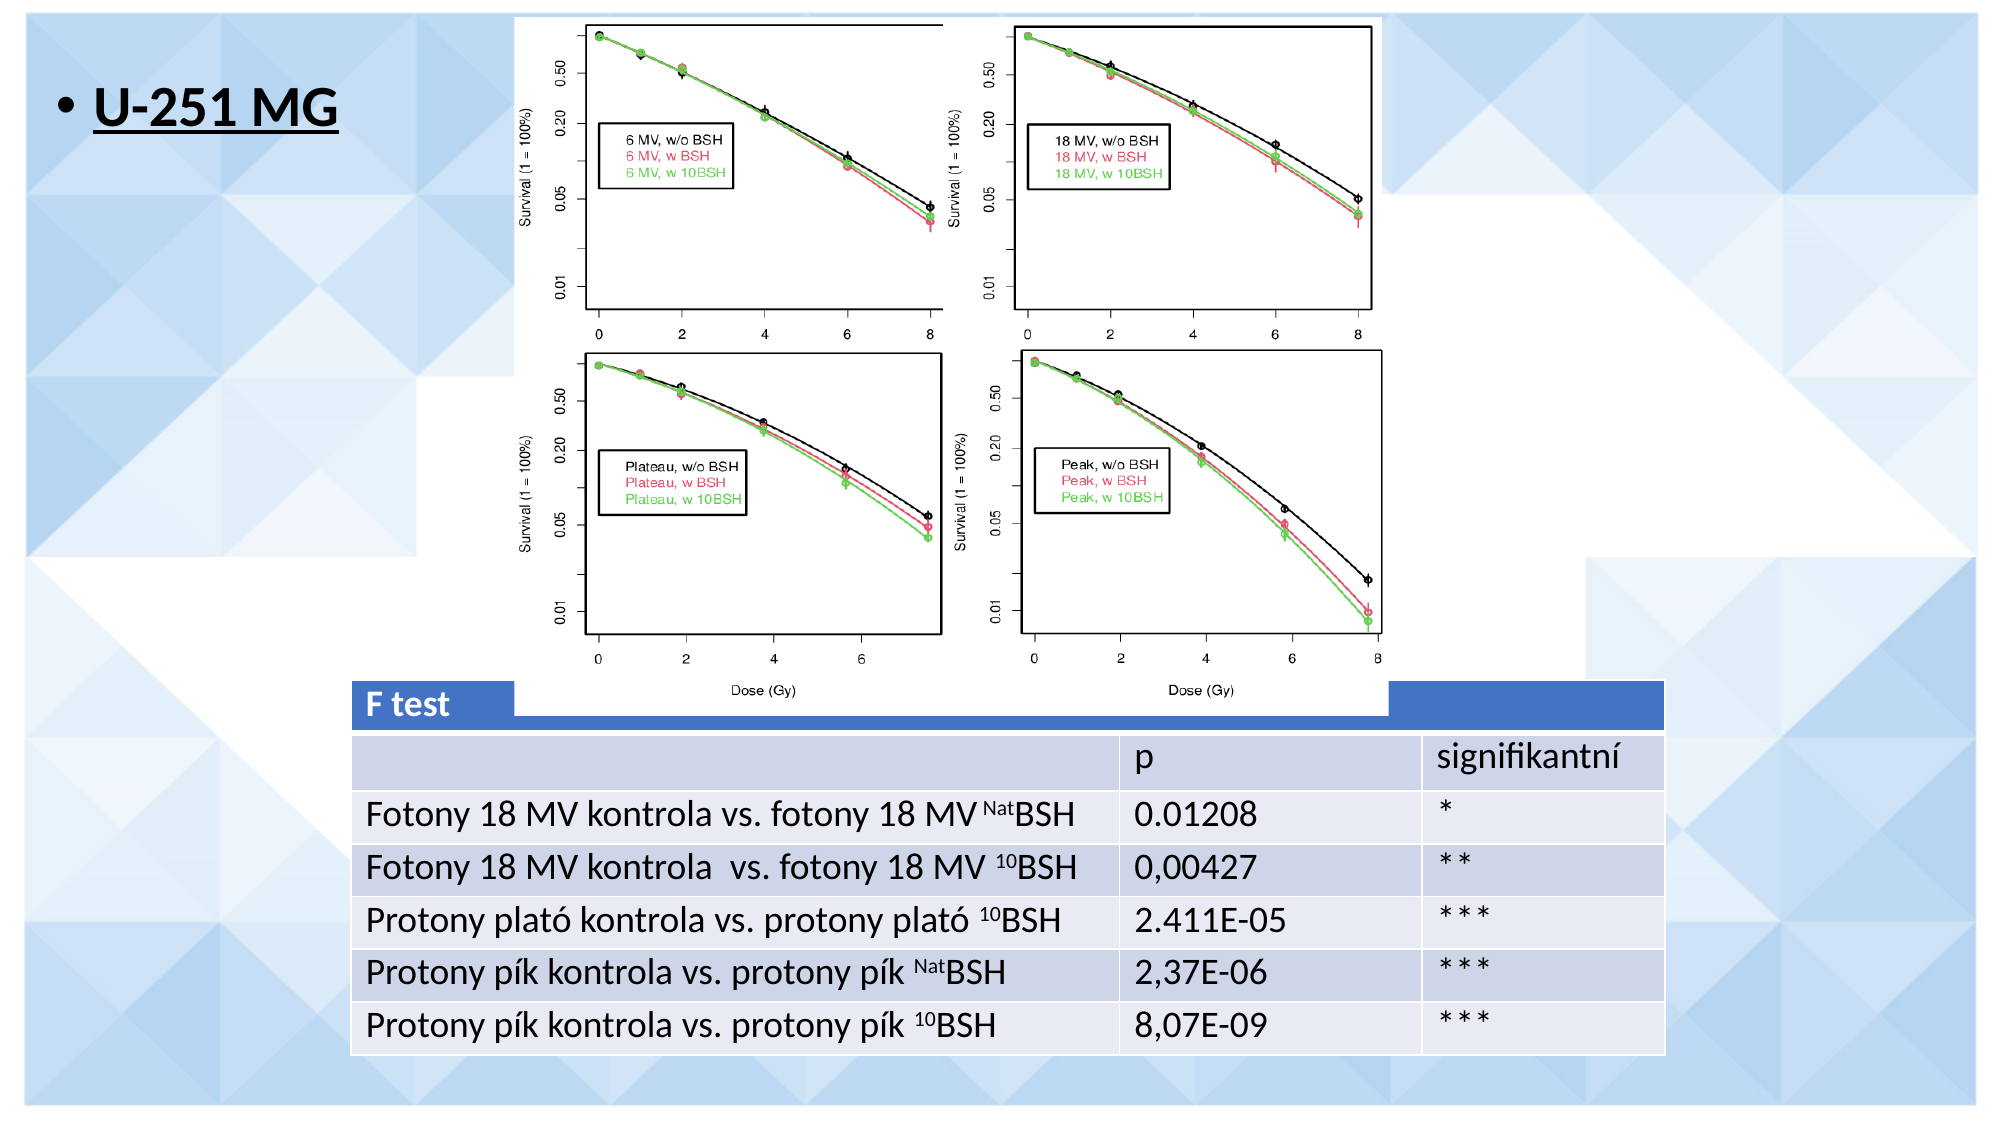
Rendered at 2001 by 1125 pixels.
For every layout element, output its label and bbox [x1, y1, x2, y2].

picture [0, 0, 2000, 1119]
text_box [514, 17, 1389, 716]
